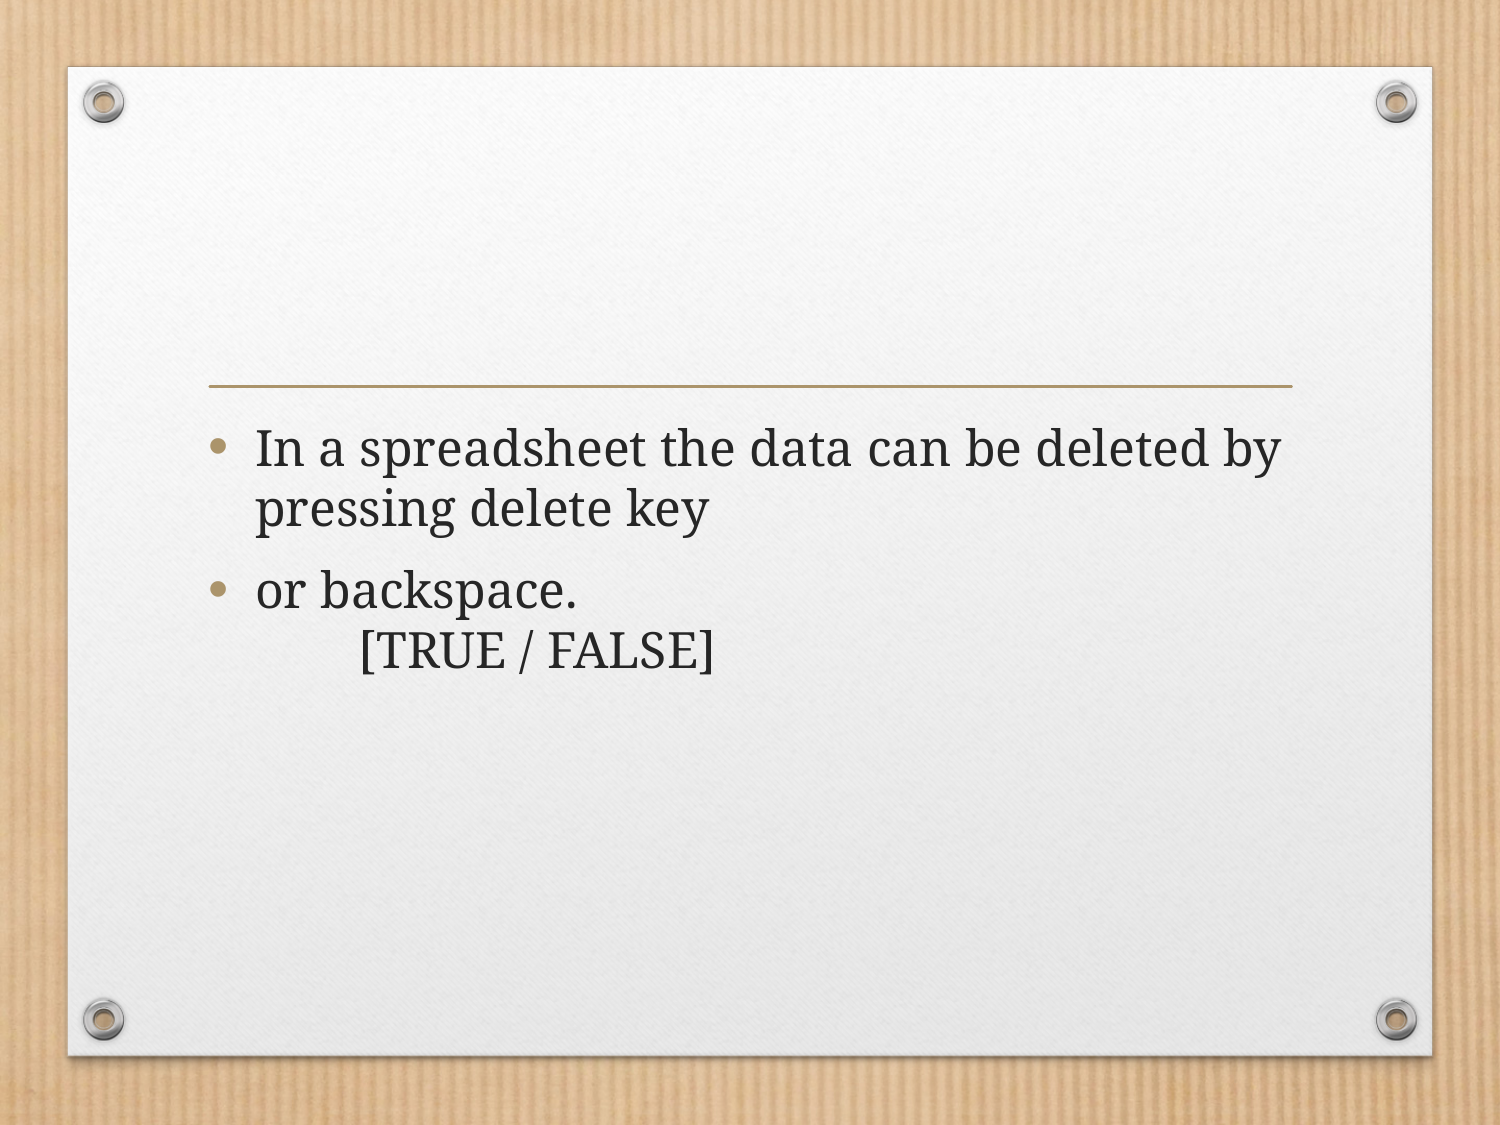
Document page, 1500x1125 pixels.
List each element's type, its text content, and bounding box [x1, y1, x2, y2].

picture [0, 0, 1500, 1125]
list In a spreadsheet the data can be deleted by pressing delete key or backspace. [TRUE / FALSE] [193, 408, 1309, 974]
